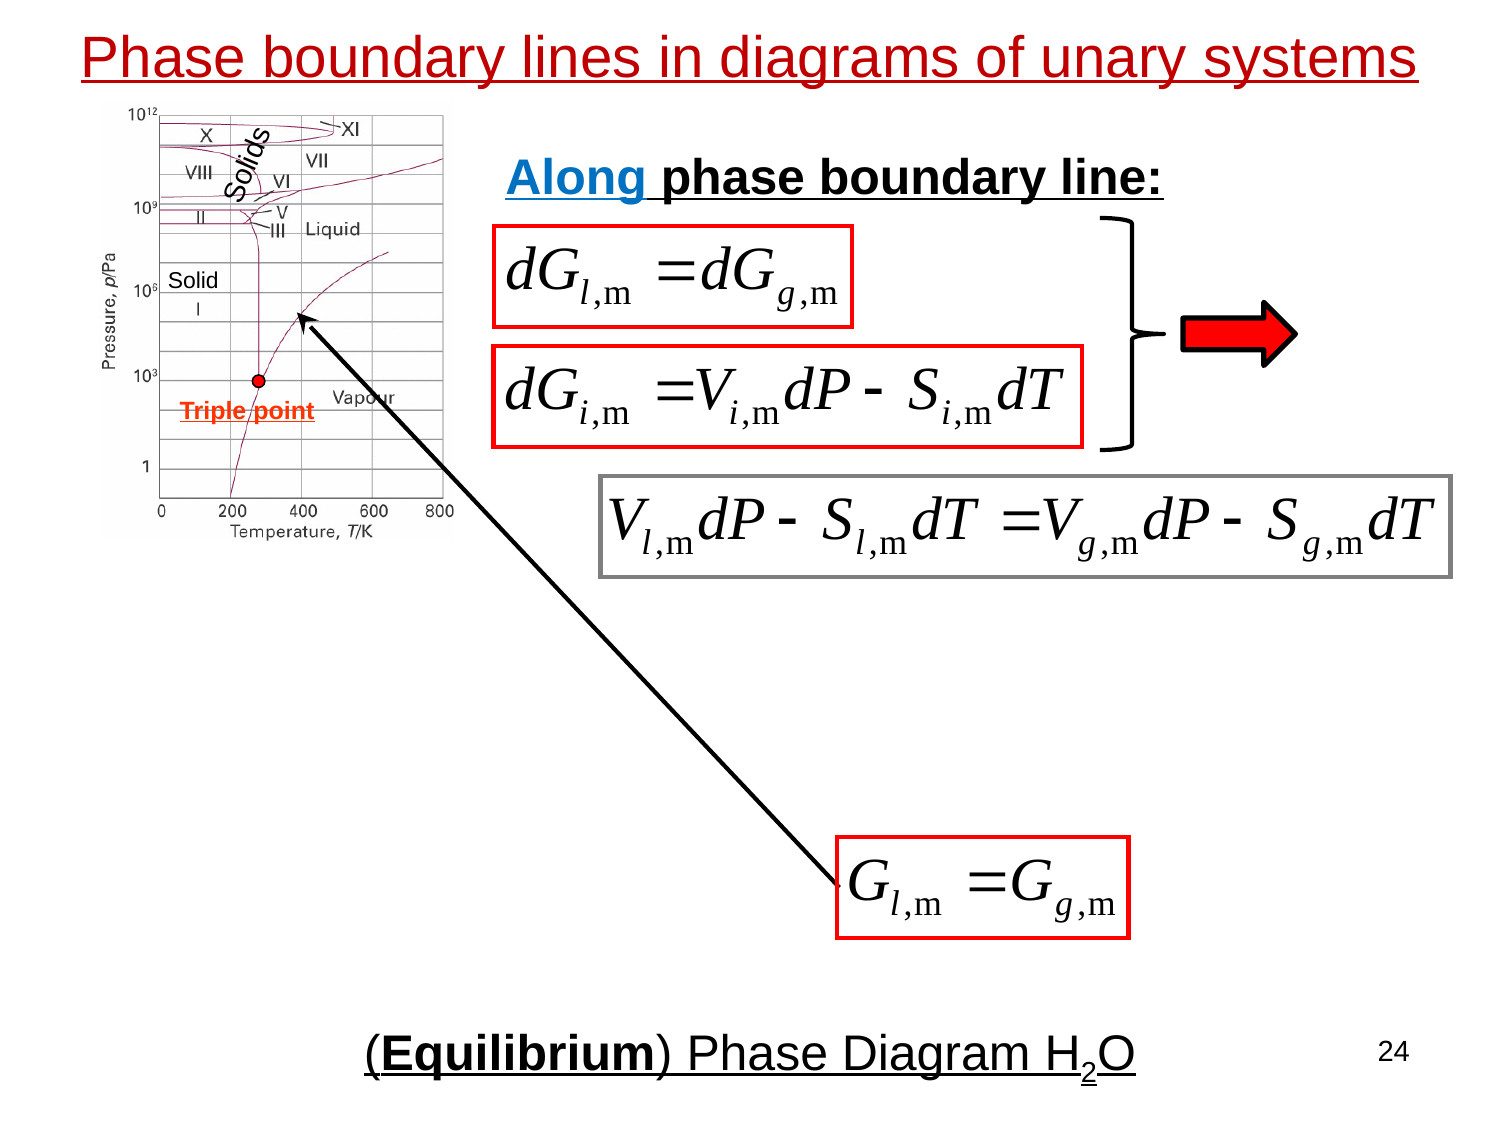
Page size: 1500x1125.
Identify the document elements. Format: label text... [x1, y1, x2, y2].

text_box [839, 838, 1127, 937]
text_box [602, 477, 1449, 576]
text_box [495, 347, 1081, 446]
text_box Along phase boundary line: [490, 137, 1179, 213]
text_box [495, 227, 850, 326]
text_box [1099, 217, 1165, 451]
text_box [1182, 302, 1296, 366]
picture [99, 99, 454, 542]
slide_number 24 [1275, 1024, 1425, 1103]
text_box Phase boundary lines in diagrams of unary systems [0, 24, 1500, 113]
text_box (Equilibrium) Phase Diagram H2O [224, 1012, 1275, 1113]
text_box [296, 312, 840, 888]
